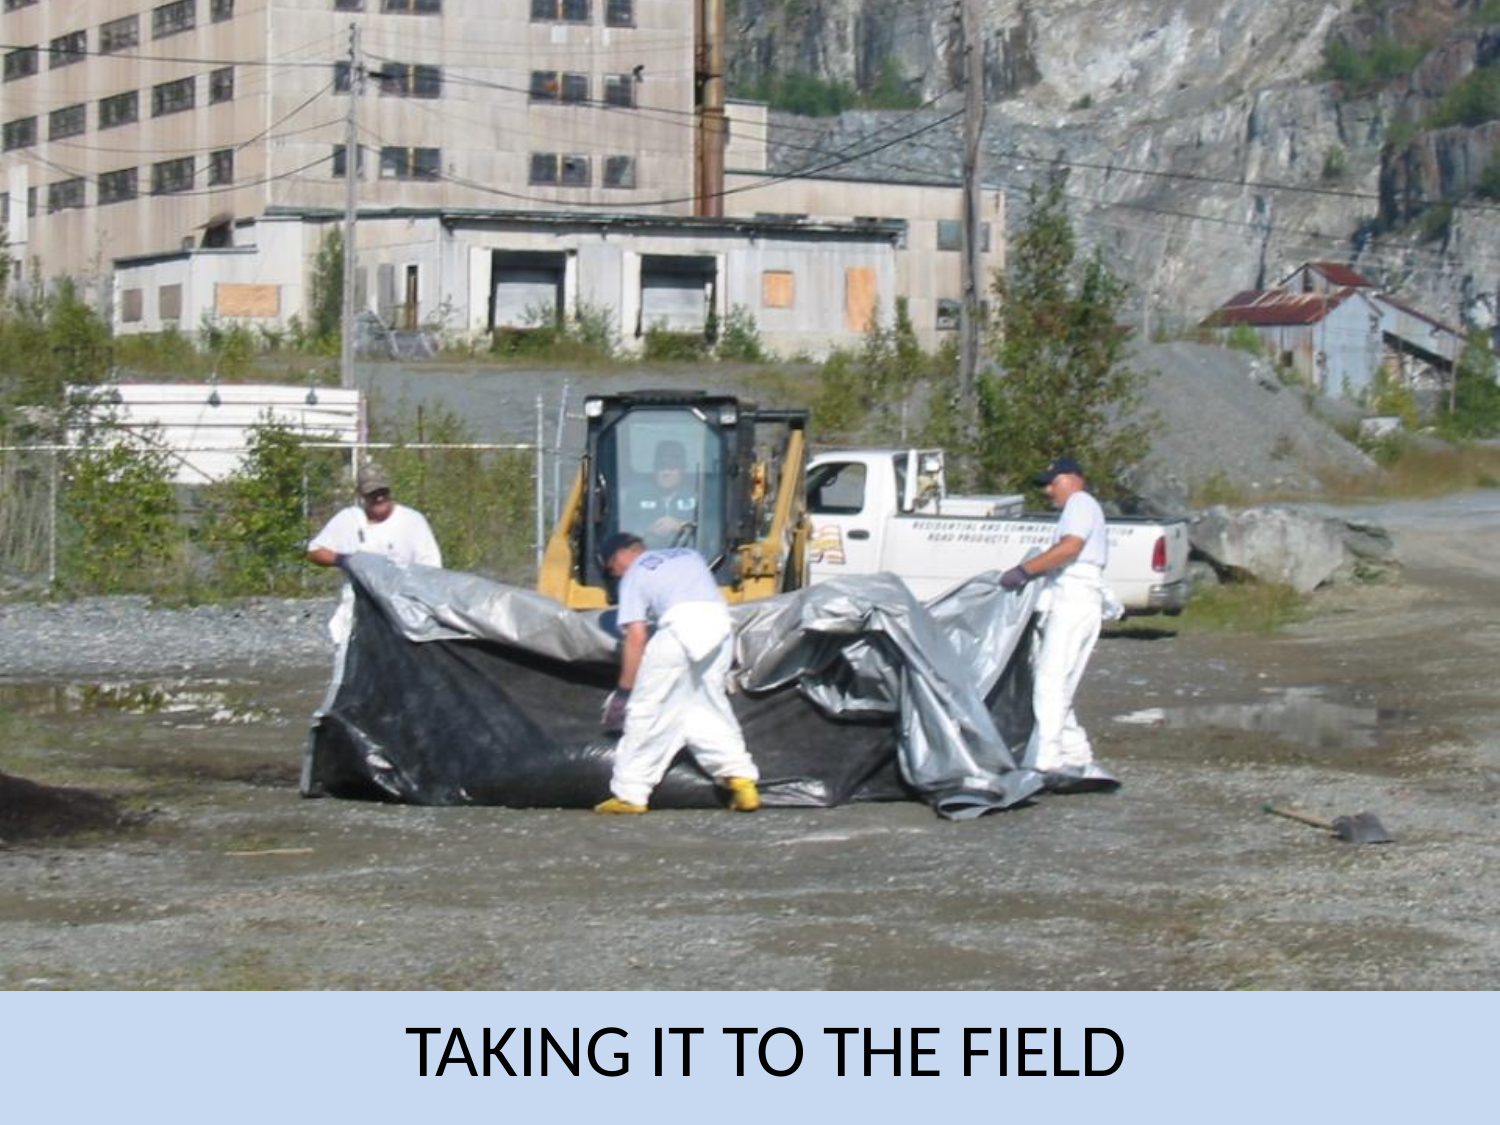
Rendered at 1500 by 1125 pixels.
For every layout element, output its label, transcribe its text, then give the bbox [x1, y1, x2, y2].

picture [0, 0, 1500, 991]
list TAKING IT TO THE FIELD [0, 1012, 1500, 1125]
